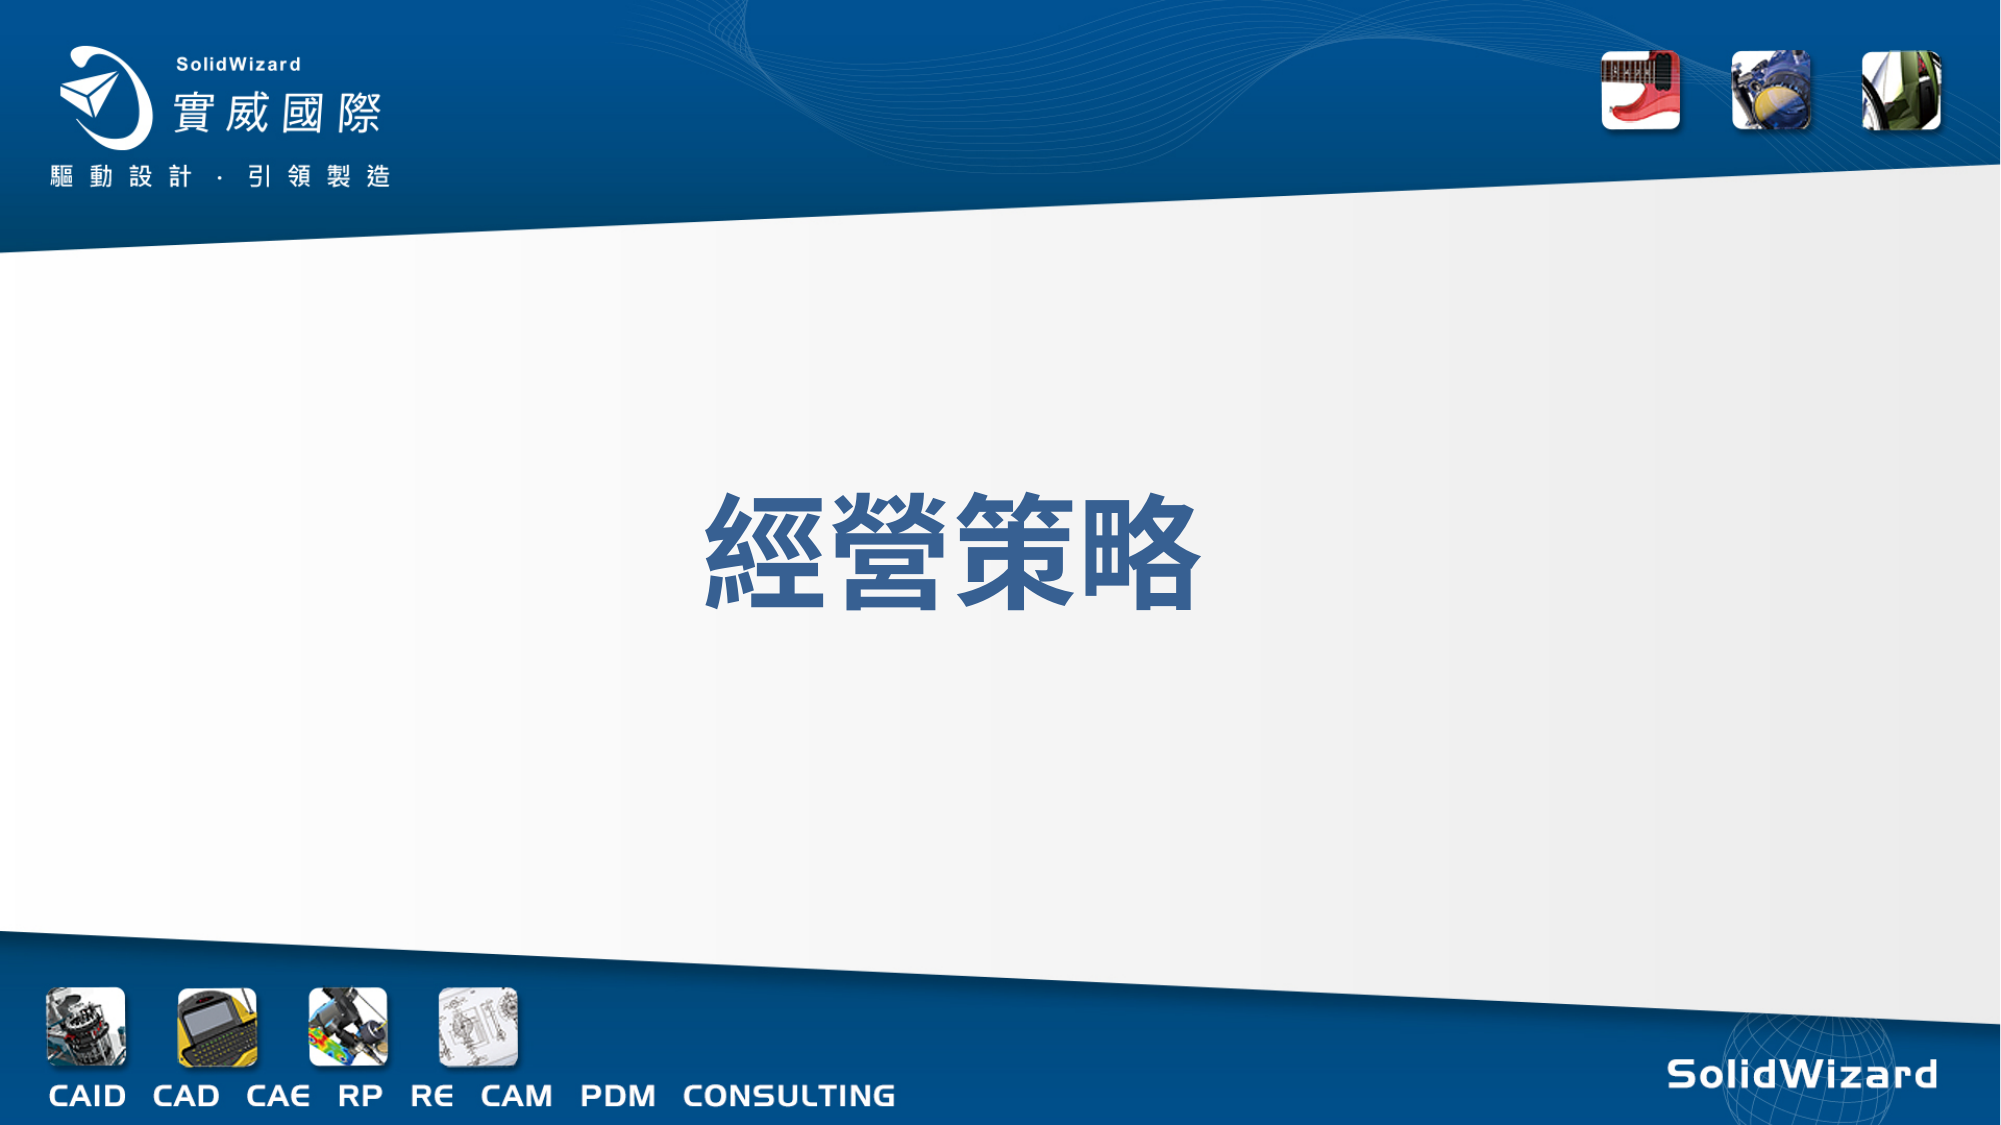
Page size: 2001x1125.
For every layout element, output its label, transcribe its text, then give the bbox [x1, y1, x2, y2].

title 經營策略 [172, 503, 1733, 596]
picture [0, 0, 2001, 1125]
